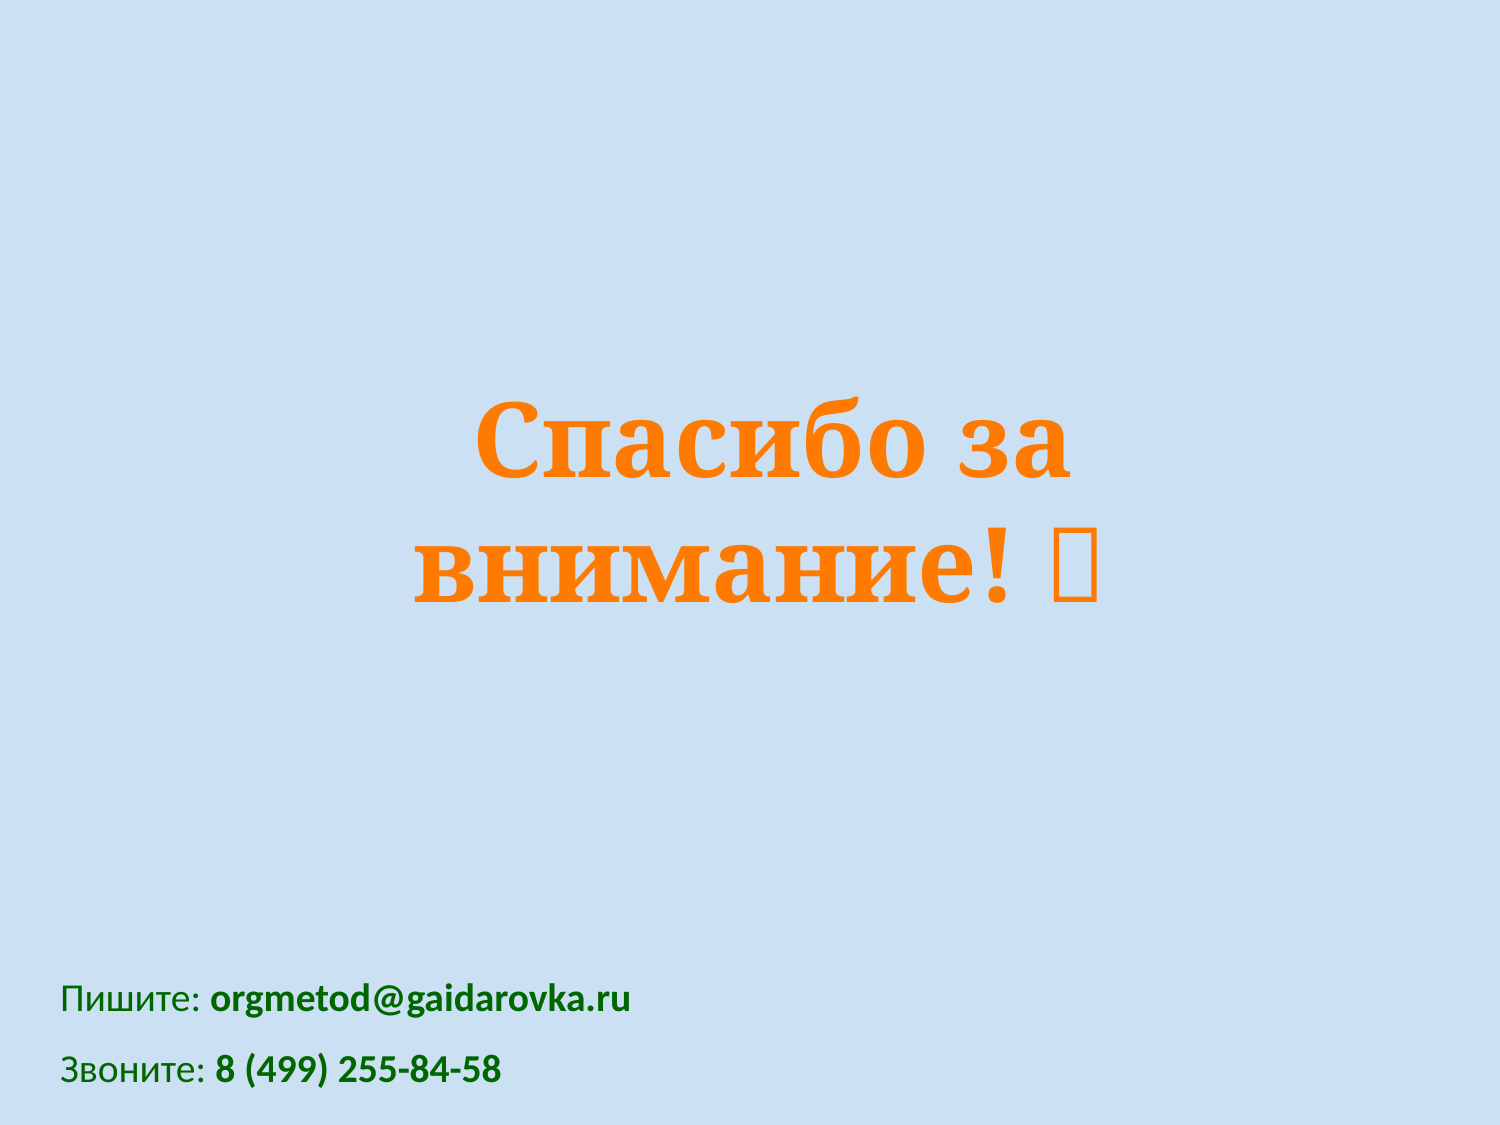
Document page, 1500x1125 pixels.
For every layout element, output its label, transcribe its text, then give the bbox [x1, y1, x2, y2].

text_box Пишите: orgmetod@gaidarovka.ru Звоните: 8 (499) 255-84-58 [45, 940, 647, 1098]
text_box Спасибо за внимание!  [182, 364, 1365, 632]
